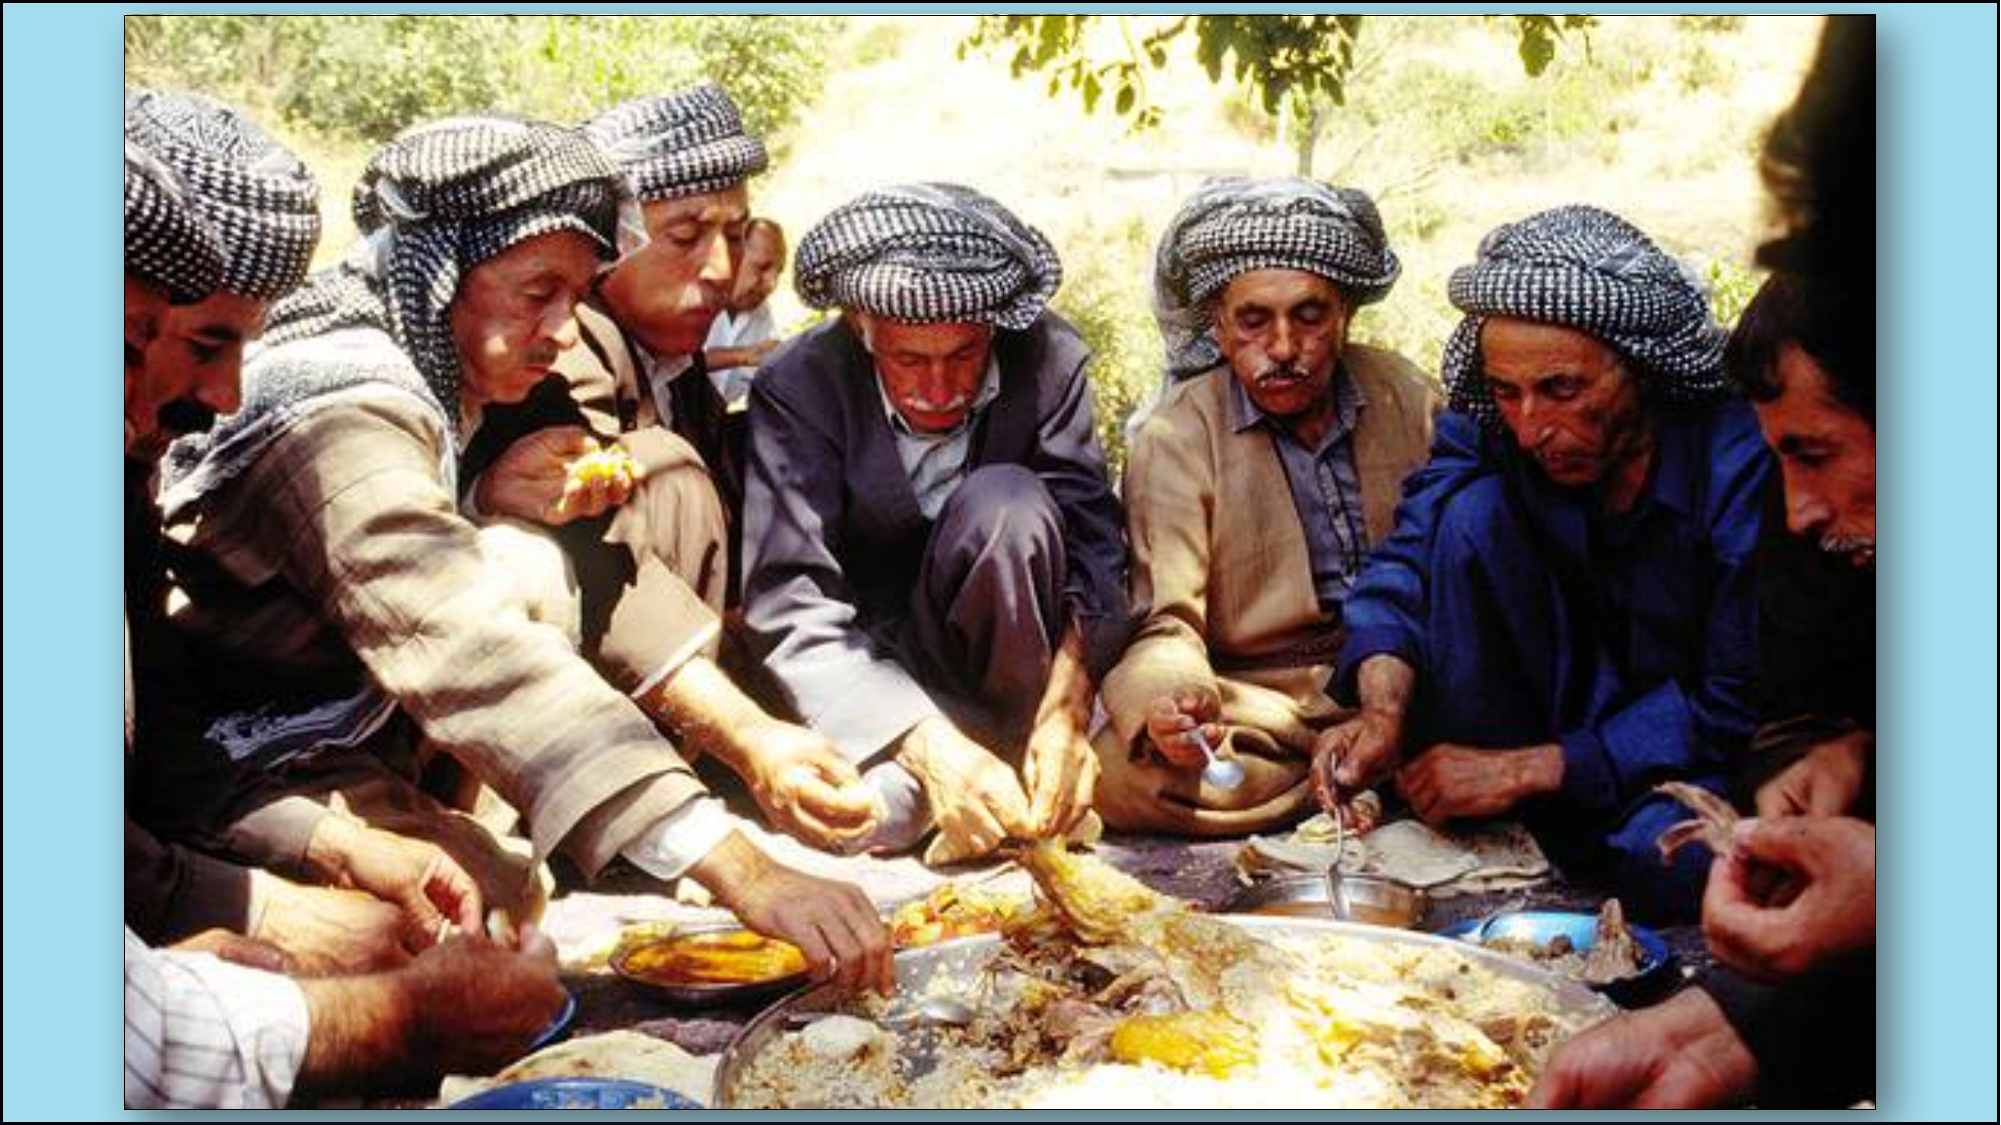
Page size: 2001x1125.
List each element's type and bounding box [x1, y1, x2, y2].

text_box [1885, 0, 2000, 1125]
list [123, 14, 1876, 1110]
text_box [0, 0, 145, 1125]
